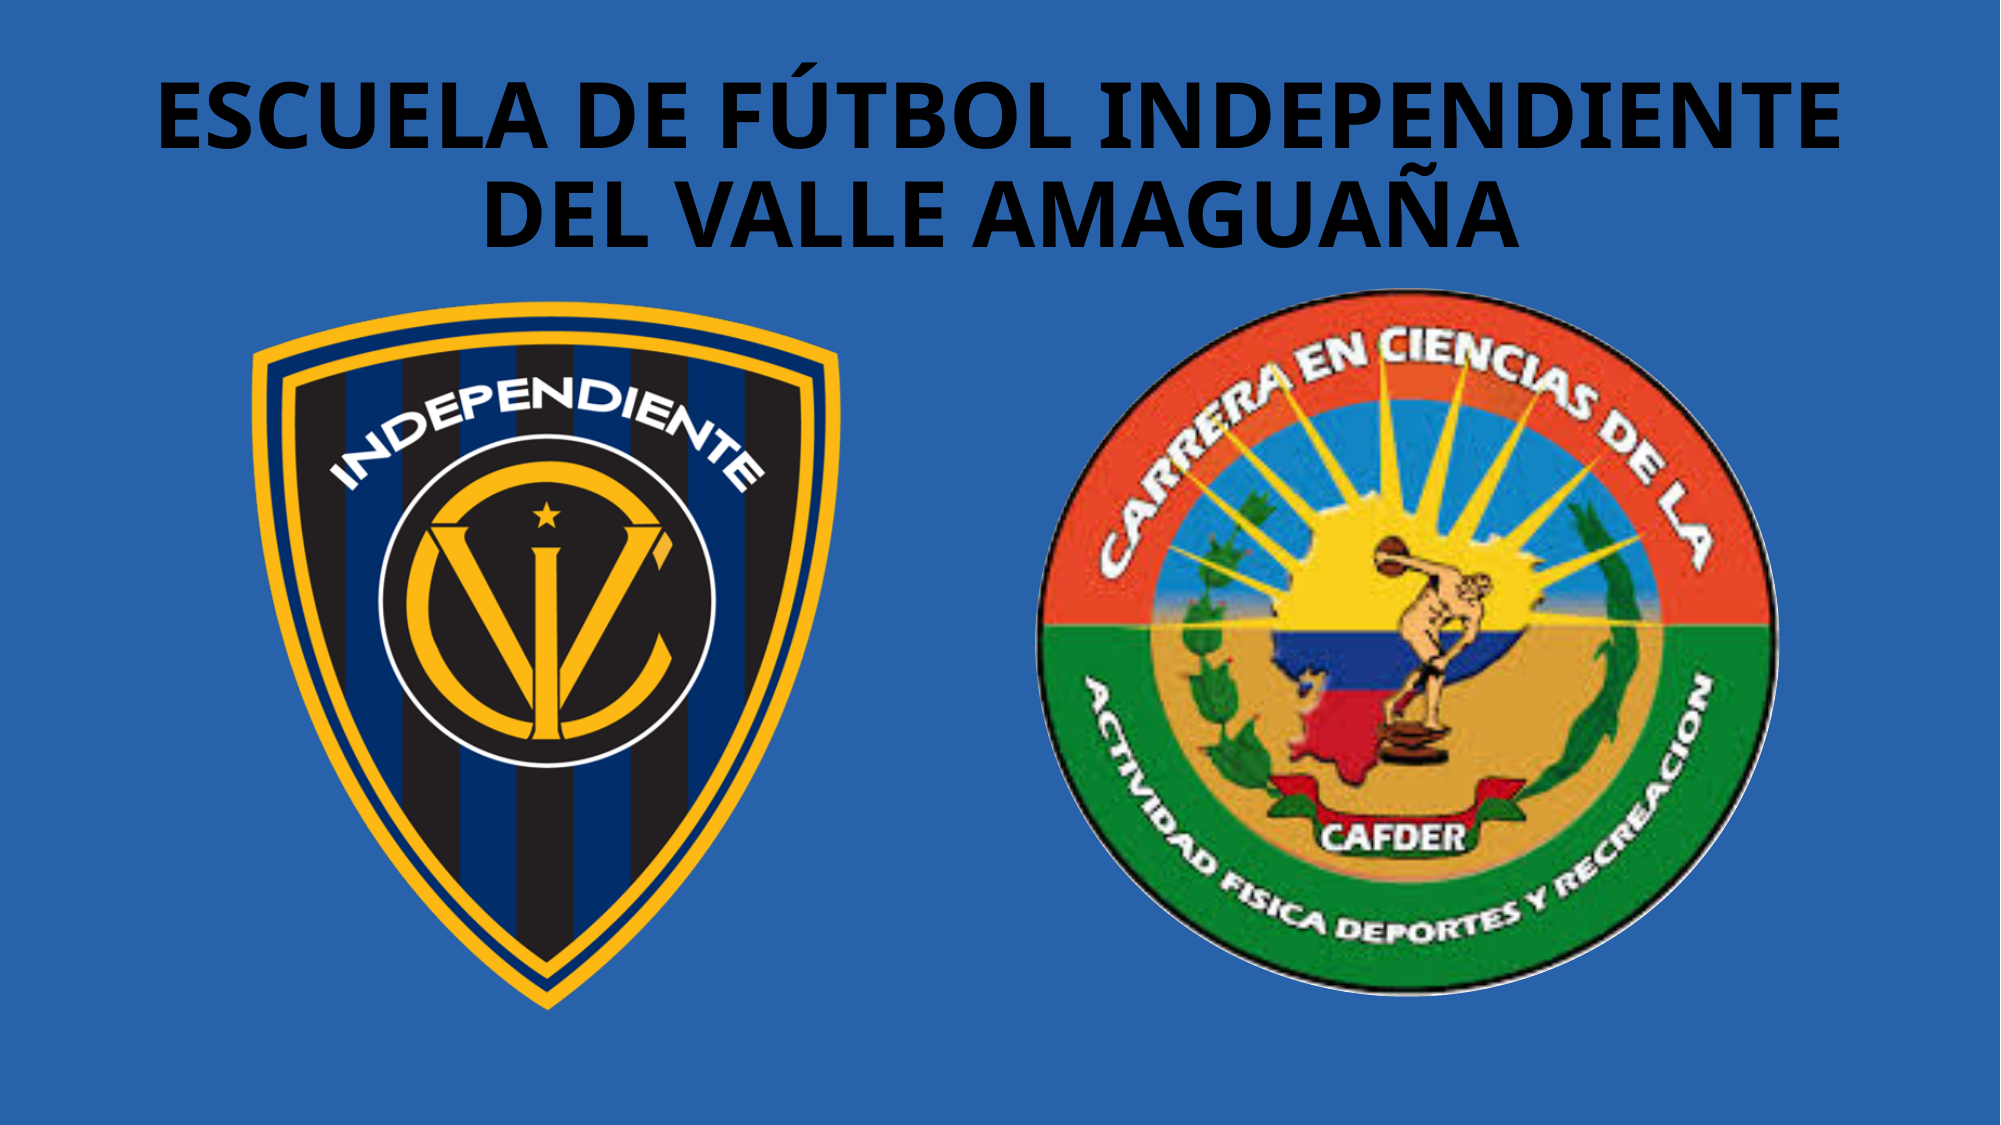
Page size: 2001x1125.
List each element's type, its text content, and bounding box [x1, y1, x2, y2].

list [250, 299, 842, 1014]
title ESCUELA DE FÚTBOL INDEPENDIENTE DEL VALLE AMAGUAÑA [137, 59, 1863, 278]
picture [1035, 287, 1780, 997]
